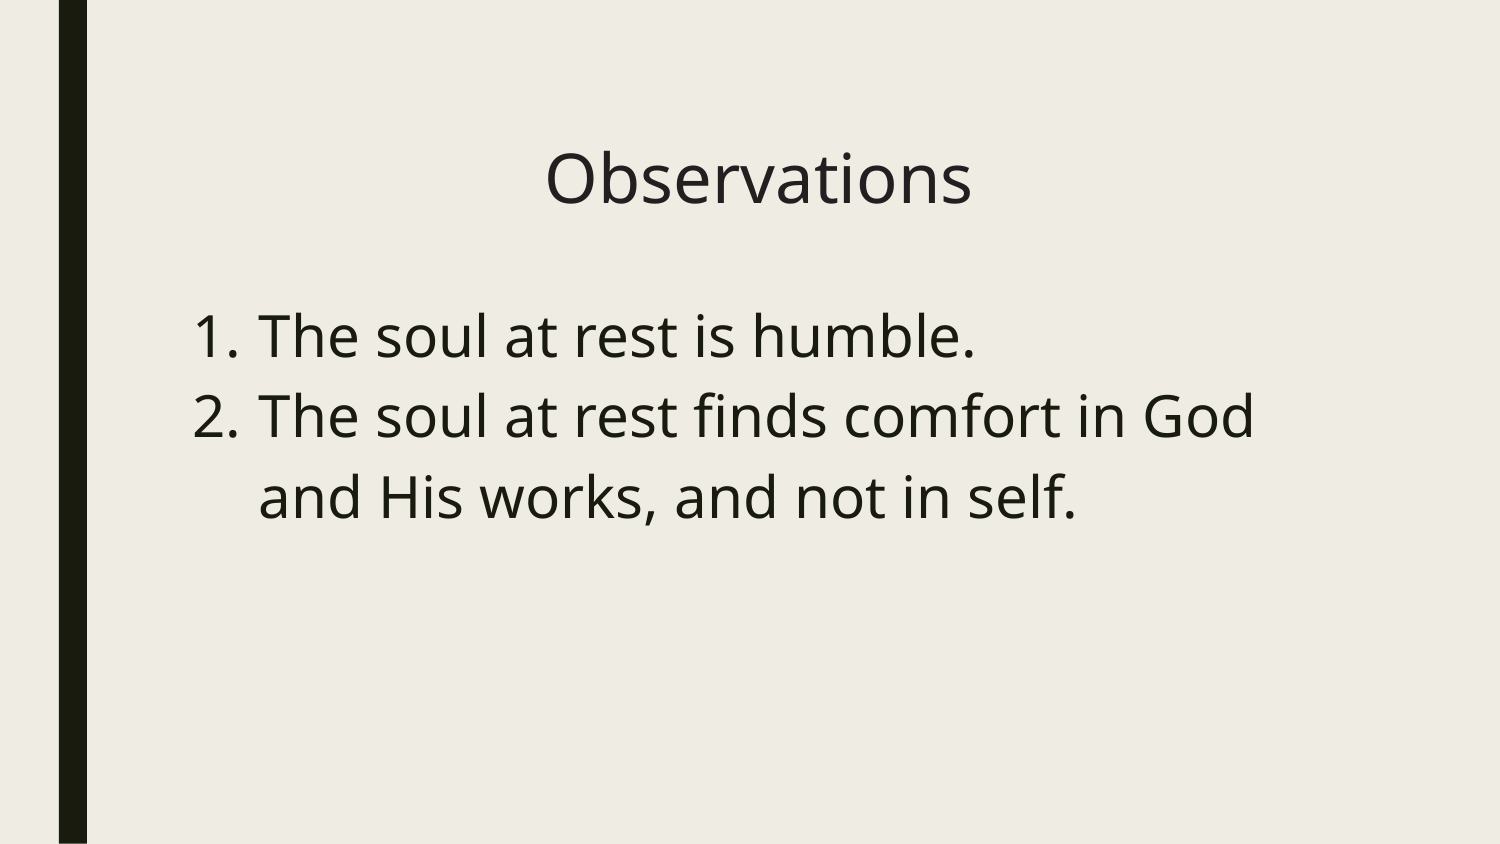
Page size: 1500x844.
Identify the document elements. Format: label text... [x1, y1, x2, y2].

list The soul at rest is humble. The soul at rest finds comfort in God and His works, and not in self. [168, 281, 1351, 722]
title Observations [168, 84, 1351, 268]
